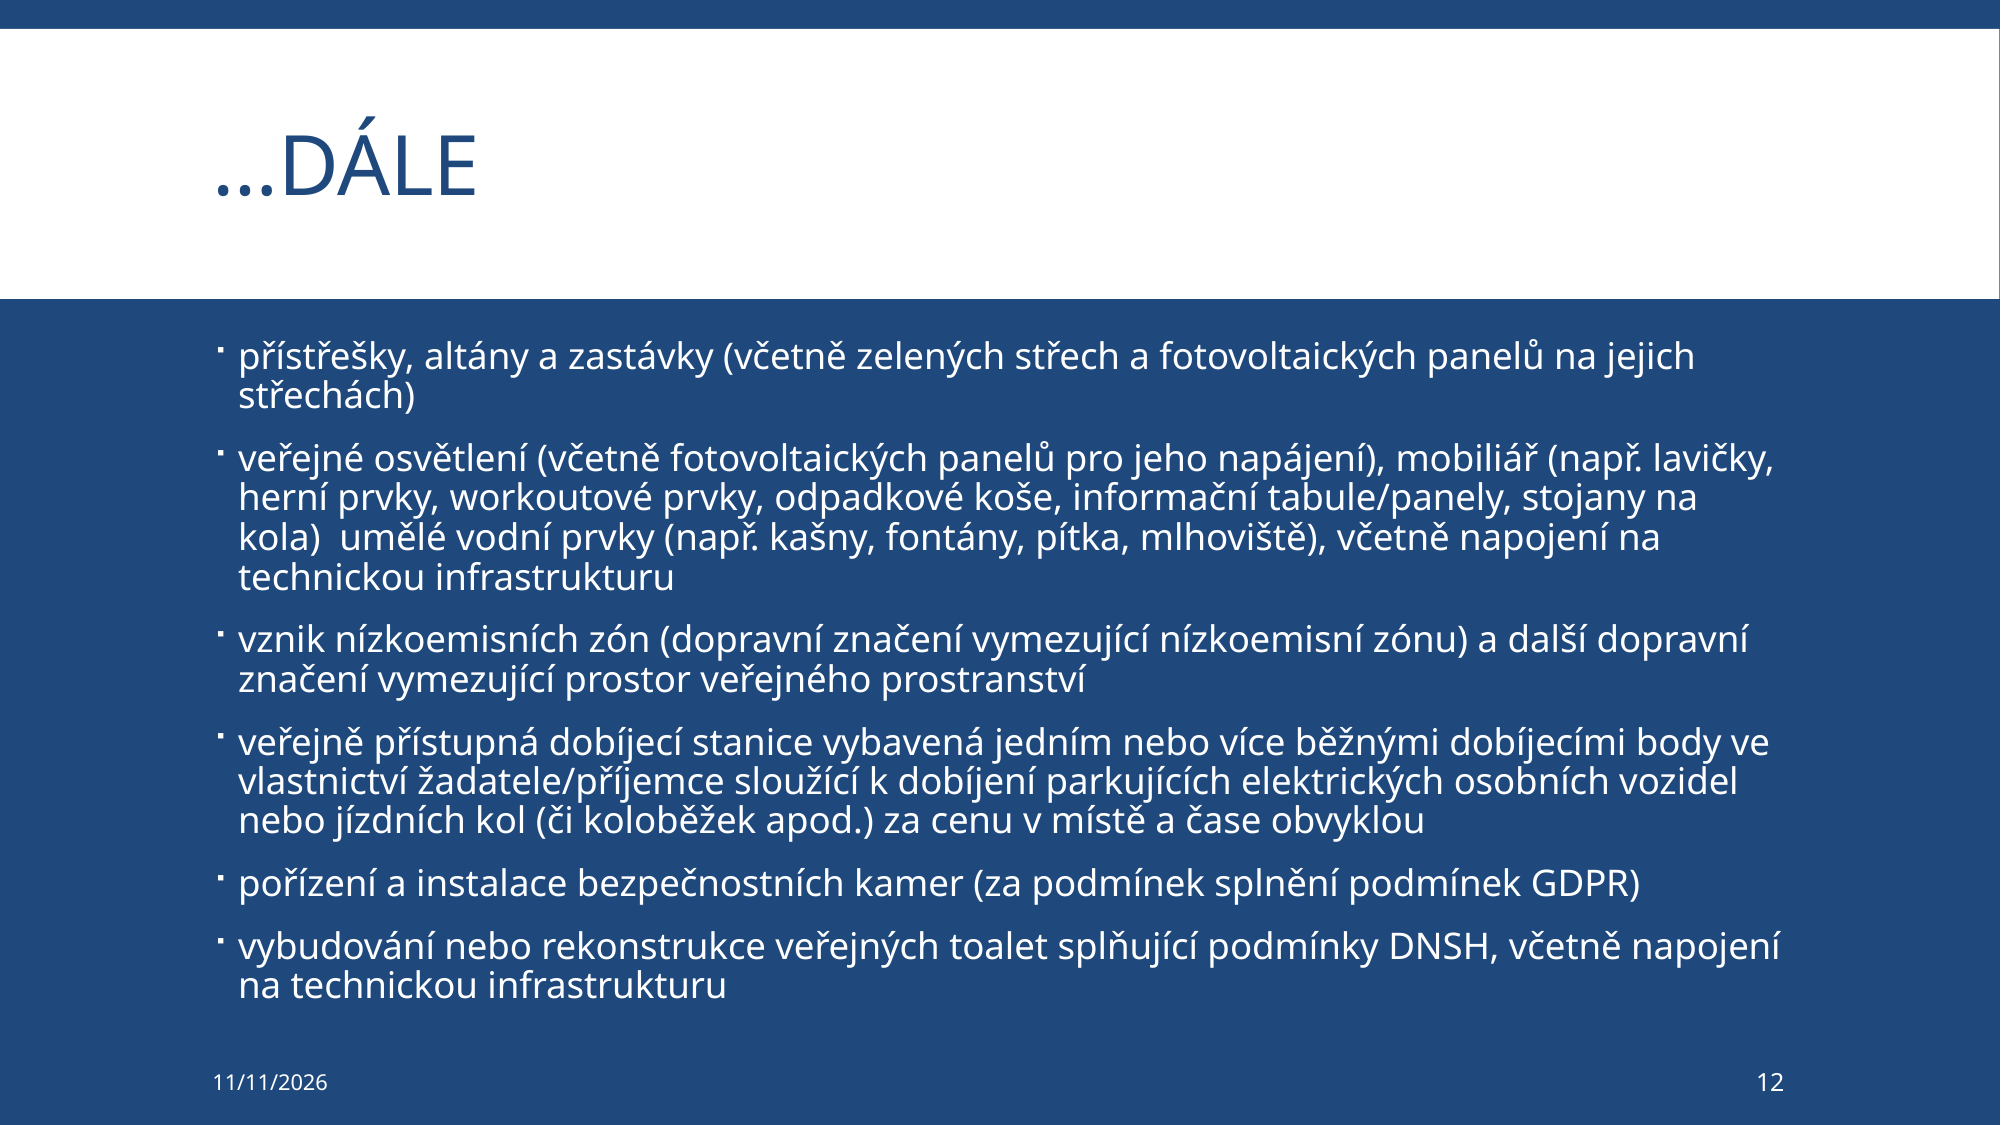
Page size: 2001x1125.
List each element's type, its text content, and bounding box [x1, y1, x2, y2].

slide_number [197, 1053, 690, 1114]
title …dále [197, 46, 1803, 295]
slide_number 12 [1748, 1053, 1904, 1114]
list přístřešky, altány a zastávky (včetně zelených střech a fotovoltaických panelů na jejich střechách) veřejné osvětlení (včetně fotovoltaických panelů pro jeho napájení), mobiliář (např. lavičky, herní prvky, workoutové prvky, odpadkové koše, informační tabule/panely, stojany na kola) umělé vodní prvky (např. kašny, fontány, pítka, mlhoviště), včetně napojení na technickou infrastrukturu vznik nízkoemisních zón (dopravní značení vymezující nízkoemisní zónu) a další dopravní značení vymezující prostor veřejného prostranství veřejně přístupná dobíjecí stanice vybavená jedním nebo více běžnými dobíjecími body ve vlastnictví žadatele/příjemce sloužící k dobíjení parkujících elektrických osobních vozidel nebo jízdních kol (či koloběžek apod.) za cenu v místě a čase obvyklou pořízení a instalace bezpečnostních kamer (za podmínek splnění podmínek GDPR) vybudování nebo rekonstrukce veřejných toalet splňující podmínky DNSH, včetně napojení na technickou infrastrukturu [197, 329, 1803, 1020]
